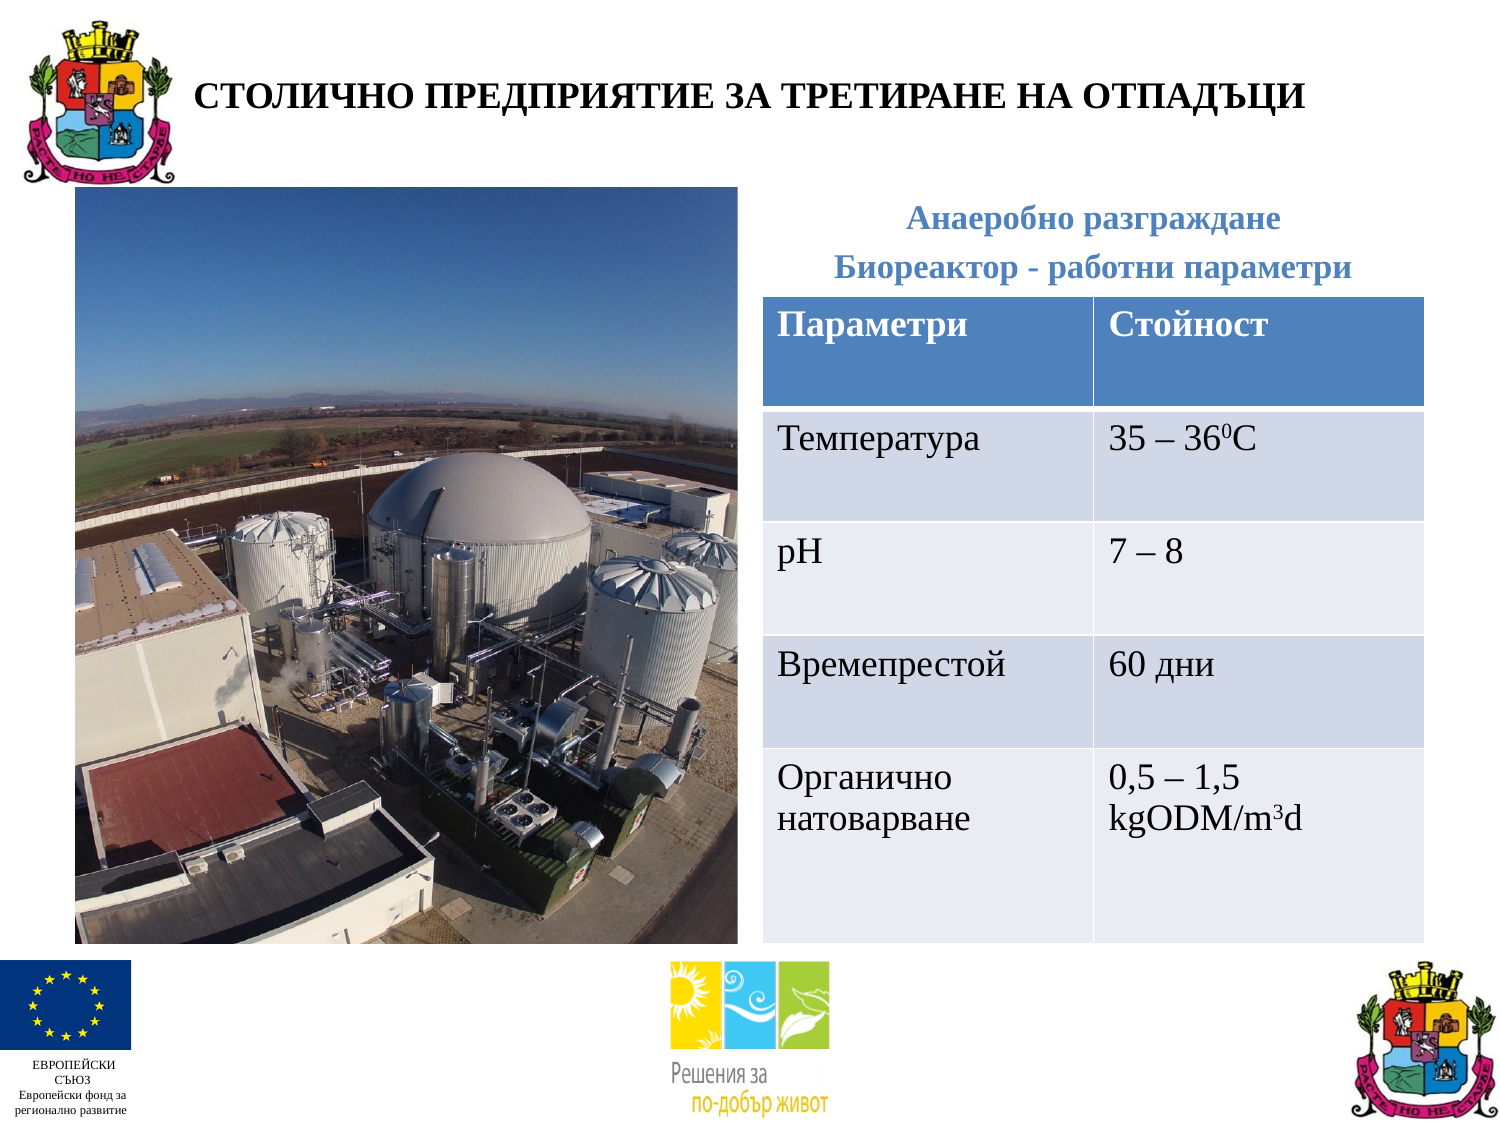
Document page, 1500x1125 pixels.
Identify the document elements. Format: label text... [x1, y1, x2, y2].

list Анаеробно разграждане Биореактор - работни параметри [761, 187, 1425, 293]
table_cell 60 дни [1094, 636, 1424, 748]
table_cell Температура [763, 412, 1093, 521]
picture [669, 959, 832, 1050]
picture [669, 1058, 832, 1121]
title СТОЛИЧНО ПРЕДПРИЯТИЕ ЗА ТРЕТИРАНЕ НА ОТПАДЪЦИ [75, 0, 1425, 188]
picture [1348, 959, 1500, 1121]
text_box ЕВРОПЕЙСКИ СЪЮЗ Европейски фонд за регионално развитие [0, 1049, 146, 1125]
table_cell 0,5 – 1,5 kgODM/m3d [1094, 749, 1424, 943]
picture [0, 959, 132, 1050]
table_cell 7 – 8 [1094, 523, 1424, 634]
table_cell 35 – 360C [1094, 412, 1424, 521]
table_cell Времепрестой [763, 636, 1093, 748]
table_cell Органично натоварване [763, 749, 1093, 943]
table_header Стойност [1094, 297, 1424, 406]
table_cell pH [763, 523, 1093, 634]
picture [19, 19, 178, 186]
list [74, 187, 738, 945]
table_header Параметри [763, 297, 1093, 406]
